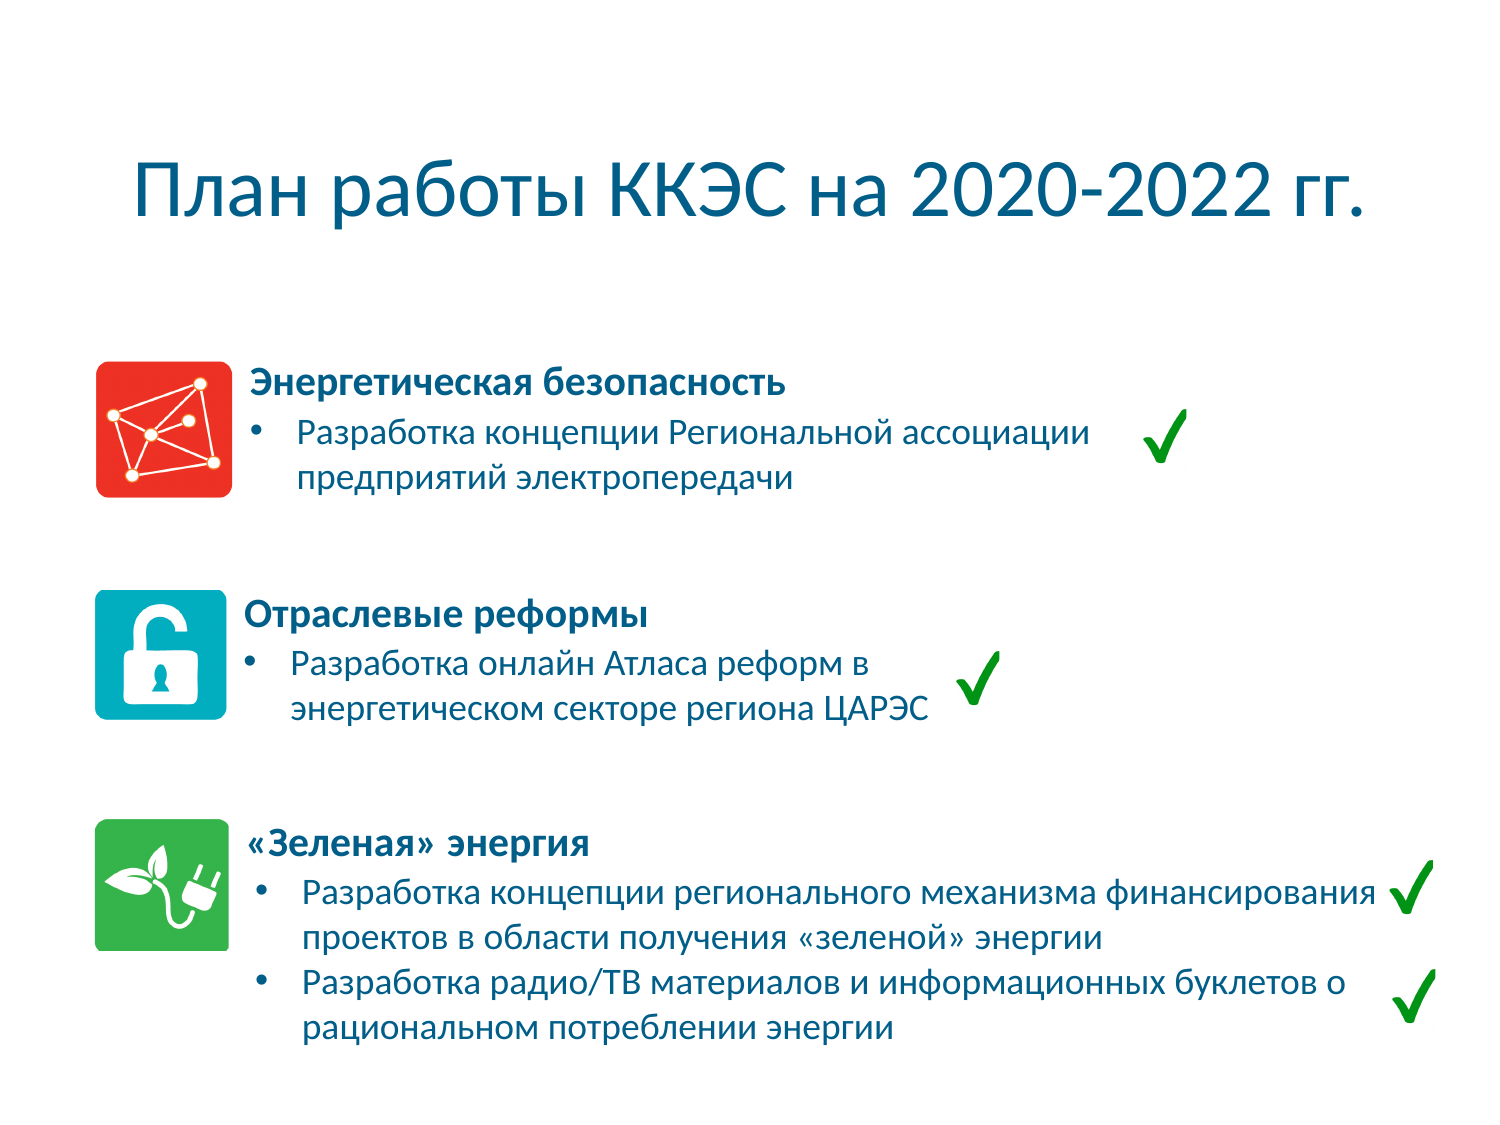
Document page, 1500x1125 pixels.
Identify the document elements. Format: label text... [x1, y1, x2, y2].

text_box «Зеленая» энергия [221, 807, 677, 873]
text_box Разработка онлайн Атласа реформ в энергетическом секторе региона ЦАРЭС [228, 630, 1059, 736]
picture [1391, 961, 1436, 1033]
picture [94, 590, 229, 723]
picture [955, 644, 1000, 715]
text_box План работы ККЭС на 2020-2022 гг. [103, 137, 1397, 276]
text_box Разработка концепции Региональной ассоциации предприятий электропередачи [235, 399, 1280, 505]
picture [1142, 402, 1187, 473]
picture [94, 360, 236, 501]
text_box Отраслевые реформы [219, 578, 873, 630]
text_box Энергетическая безопасность [235, 345, 981, 399]
picture [94, 818, 229, 951]
text_box Разработка концепции регионального механизма финансирования проектов в области получения «зеленой» энергии Разработка радио/ТВ материалов и информационных буклетов о рациональном потреблении энергии [240, 859, 1458, 1055]
picture [1389, 852, 1433, 924]
